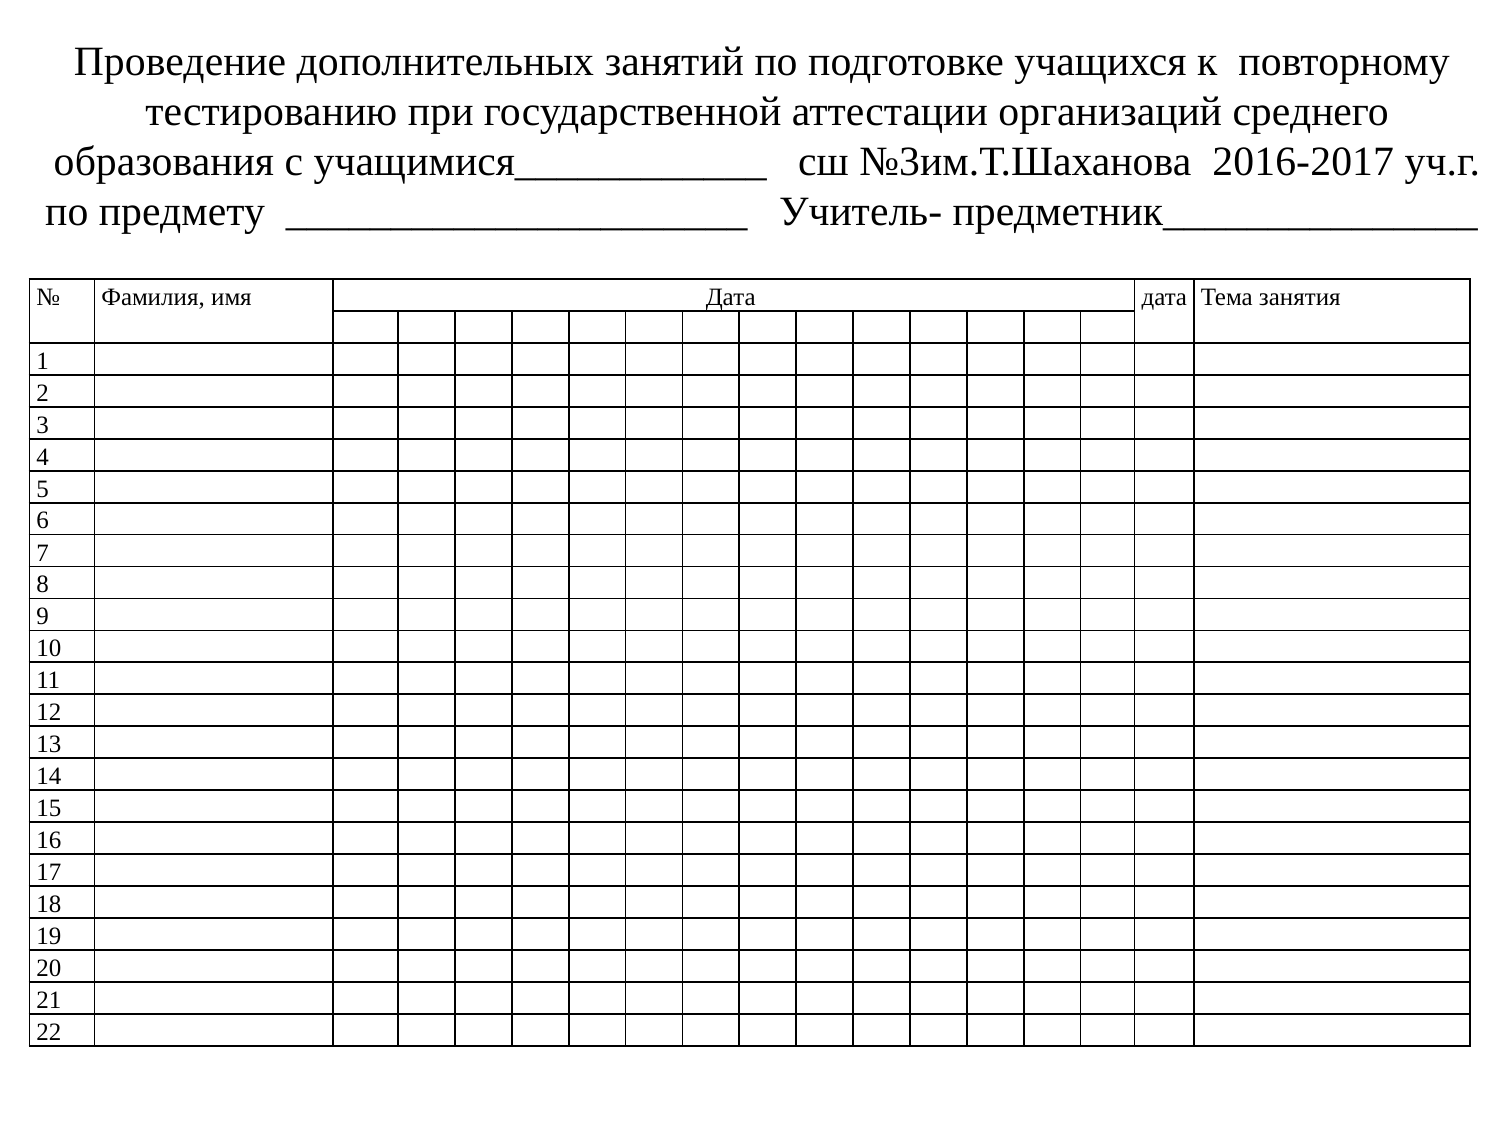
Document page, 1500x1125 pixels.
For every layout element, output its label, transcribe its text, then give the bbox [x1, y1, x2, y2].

table_cell [399, 791, 454, 821]
table_cell [1135, 535, 1193, 566]
table_cell [683, 695, 738, 725]
table_cell [911, 791, 966, 821]
table_cell [626, 791, 682, 821]
table_cell [1195, 855, 1469, 885]
table_cell [968, 919, 1023, 949]
table_cell [854, 440, 909, 470]
table_cell [854, 376, 909, 406]
table_cell [399, 1015, 454, 1045]
table_cell [95, 1015, 332, 1045]
table_cell [399, 344, 454, 374]
table_cell [968, 983, 1023, 1013]
table_cell [399, 567, 454, 598]
table_cell [740, 312, 795, 342]
table_cell [1195, 631, 1469, 661]
table_cell [1081, 567, 1134, 598]
table_cell [1081, 823, 1134, 853]
table_cell 14 [30, 759, 94, 789]
table_cell [797, 535, 852, 566]
table_cell [1195, 695, 1469, 725]
table_cell [626, 855, 682, 885]
table_cell [1025, 504, 1080, 534]
table_cell [399, 951, 454, 981]
table_cell [797, 344, 852, 374]
table_cell [1025, 663, 1080, 693]
table_cell [1081, 855, 1134, 885]
table_cell [1025, 631, 1080, 661]
table_cell [570, 376, 625, 406]
table_cell [1081, 951, 1134, 981]
table_cell [854, 504, 909, 534]
table_cell [334, 535, 397, 566]
table_cell [456, 408, 511, 438]
table_cell [1025, 855, 1080, 885]
table_cell [797, 663, 852, 693]
table_cell [797, 408, 852, 438]
table_cell [1195, 344, 1469, 374]
table_cell [456, 344, 511, 374]
table_cell [570, 823, 625, 853]
table_cell [1081, 695, 1134, 725]
table_cell [1135, 951, 1193, 981]
table_cell [740, 951, 795, 981]
table_cell [911, 983, 966, 1013]
table_cell [95, 983, 332, 1013]
table_cell [513, 663, 568, 693]
table_cell 12 [30, 695, 94, 725]
table_cell [95, 887, 332, 917]
table_cell [911, 759, 966, 789]
table_cell [740, 855, 795, 885]
table_cell [513, 440, 568, 470]
table_header Тема занятия [1195, 280, 1469, 342]
table_cell [570, 855, 625, 885]
table_cell [570, 1015, 625, 1045]
table_cell [740, 567, 795, 598]
table_cell [797, 791, 852, 821]
table_cell [1081, 663, 1134, 693]
table_cell [95, 759, 332, 789]
table_cell [1135, 344, 1193, 374]
table_cell [1025, 727, 1080, 757]
table_cell [968, 855, 1023, 885]
table_cell [513, 695, 568, 725]
table_cell [968, 440, 1023, 470]
table_cell [911, 919, 966, 949]
table_cell [1081, 727, 1134, 757]
table_cell [911, 887, 966, 917]
table_cell [1025, 919, 1080, 949]
table_cell [968, 504, 1023, 534]
table_cell [626, 631, 682, 661]
table_cell [1195, 663, 1469, 693]
table_cell [854, 408, 909, 438]
table_cell [570, 663, 625, 693]
table_cell [911, 408, 966, 438]
table_cell [570, 631, 625, 661]
table_cell [740, 472, 795, 502]
table_cell [626, 472, 682, 502]
table_cell [683, 663, 738, 693]
table_cell [1025, 376, 1080, 406]
table_cell [334, 887, 397, 917]
table_header № [30, 280, 94, 342]
table_cell [911, 535, 966, 566]
table_cell [740, 344, 795, 374]
table_cell [334, 567, 397, 598]
table_cell [399, 440, 454, 470]
table_cell [1081, 440, 1134, 470]
table_cell [683, 312, 738, 342]
table_cell [854, 727, 909, 757]
table_cell [1081, 408, 1134, 438]
table_header Дата [334, 280, 1134, 310]
table_cell 13 [30, 727, 94, 757]
table_cell [626, 567, 682, 598]
table_cell [740, 791, 795, 821]
table_cell [1135, 472, 1193, 502]
table_cell [683, 535, 738, 566]
table_cell 4 [30, 440, 94, 470]
table_cell [570, 312, 625, 342]
table_cell 19 [30, 919, 94, 949]
table_cell [456, 472, 511, 502]
table_cell [740, 504, 795, 534]
table_cell [570, 472, 625, 502]
table_cell [513, 983, 568, 1013]
table_cell [854, 344, 909, 374]
table_cell [570, 727, 625, 757]
table_cell [95, 791, 332, 821]
table_cell [399, 312, 454, 342]
table_cell [513, 408, 568, 438]
table_cell [683, 567, 738, 598]
table_cell [968, 631, 1023, 661]
table_cell [911, 951, 966, 981]
table_cell [740, 535, 795, 566]
table_cell [911, 440, 966, 470]
table_cell [968, 695, 1023, 725]
table_cell [399, 408, 454, 438]
table_cell [1135, 376, 1193, 406]
table_cell [1081, 599, 1134, 630]
table_cell [626, 695, 682, 725]
table_cell [399, 855, 454, 885]
table_cell [95, 631, 332, 661]
table_cell [456, 919, 511, 949]
table_cell [797, 759, 852, 789]
table_cell [456, 1015, 511, 1045]
table_cell [513, 599, 568, 630]
table_cell [797, 376, 852, 406]
table_cell [626, 663, 682, 693]
table_cell 11 [30, 663, 94, 693]
table_cell [399, 472, 454, 502]
table_cell [334, 504, 397, 534]
table_cell [1195, 1015, 1469, 1045]
table_cell [854, 312, 909, 342]
table_cell [399, 695, 454, 725]
table_cell [911, 567, 966, 598]
table_header Фамилия, имя [95, 280, 332, 342]
table_cell [1081, 376, 1134, 406]
table_cell [513, 791, 568, 821]
table_cell [1135, 408, 1193, 438]
table_cell [456, 855, 511, 885]
table_cell [854, 567, 909, 598]
table_cell [911, 599, 966, 630]
table_cell [911, 504, 966, 534]
table_cell [854, 823, 909, 853]
table_cell [1025, 312, 1080, 342]
table_cell [797, 855, 852, 885]
table_cell [95, 344, 332, 374]
table_cell [1195, 535, 1469, 566]
table_cell [626, 408, 682, 438]
table_cell [1081, 504, 1134, 534]
table_cell [626, 983, 682, 1013]
table_cell [1025, 759, 1080, 789]
table_cell [1195, 919, 1469, 949]
table_cell [1135, 759, 1193, 789]
table_cell [626, 376, 682, 406]
table_cell [1135, 887, 1193, 917]
table_cell [911, 855, 966, 885]
table_cell [513, 855, 568, 885]
table_cell [1135, 695, 1193, 725]
table_cell [1195, 599, 1469, 630]
table_cell [626, 759, 682, 789]
table_cell [399, 759, 454, 789]
table_cell [854, 663, 909, 693]
table_cell [513, 376, 568, 406]
table_cell [740, 887, 795, 917]
table_cell [1025, 887, 1080, 917]
table_cell [456, 823, 511, 853]
table_cell [854, 472, 909, 502]
table_cell [626, 919, 682, 949]
table_cell [399, 599, 454, 630]
table_cell [513, 759, 568, 789]
table_cell [797, 599, 852, 630]
table_cell [626, 727, 682, 757]
table_cell [570, 983, 625, 1013]
table_cell [683, 440, 738, 470]
table_cell [968, 1015, 1023, 1045]
table_cell [797, 983, 852, 1013]
table_cell 5 [30, 472, 94, 502]
table_cell [399, 727, 454, 757]
table_cell [683, 759, 738, 789]
table_cell [1135, 855, 1193, 885]
table_cell [626, 344, 682, 374]
table_cell [626, 887, 682, 917]
table_cell [334, 823, 397, 853]
table_cell [1081, 631, 1134, 661]
table_cell [1135, 823, 1193, 853]
table_cell [683, 887, 738, 917]
table_cell [1195, 376, 1469, 406]
table_cell 16 [30, 823, 94, 853]
table_cell [95, 504, 332, 534]
table_cell [399, 663, 454, 693]
table_cell [1195, 887, 1469, 917]
table_cell [797, 440, 852, 470]
table_cell 2 [30, 376, 94, 406]
table_cell [95, 727, 332, 757]
table_cell [456, 983, 511, 1013]
table_cell [968, 408, 1023, 438]
table_cell [456, 727, 511, 757]
table_cell [570, 567, 625, 598]
table_cell 18 [30, 887, 94, 917]
table_cell [740, 376, 795, 406]
table_cell [626, 504, 682, 534]
table_cell [797, 631, 852, 661]
table_cell [1135, 791, 1193, 821]
table_cell [399, 535, 454, 566]
table_cell [626, 312, 682, 342]
table_cell [626, 599, 682, 630]
table_cell [683, 408, 738, 438]
table_cell [456, 887, 511, 917]
table_cell [968, 344, 1023, 374]
table_cell [1025, 599, 1080, 630]
table_cell [1025, 535, 1080, 566]
table_cell [456, 791, 511, 821]
table_cell [854, 631, 909, 661]
table_cell [513, 1015, 568, 1045]
table_cell [1135, 504, 1193, 534]
table_cell [399, 504, 454, 534]
table_cell [570, 919, 625, 949]
table_cell [334, 791, 397, 821]
table_cell [1081, 983, 1134, 1013]
table_cell [95, 695, 332, 725]
table_cell [911, 823, 966, 853]
table_cell [334, 376, 397, 406]
table_cell [95, 440, 332, 470]
table_cell [740, 695, 795, 725]
table_cell [95, 855, 332, 885]
table_cell 9 [30, 599, 94, 630]
table_cell [1135, 919, 1193, 949]
table_cell [1025, 567, 1080, 598]
table_cell [334, 312, 397, 342]
table_cell [854, 1015, 909, 1045]
table_cell [1025, 1015, 1080, 1045]
table_cell [334, 440, 397, 470]
table_cell [911, 663, 966, 693]
table_cell [334, 344, 397, 374]
table_cell [854, 759, 909, 789]
table_cell [968, 663, 1023, 693]
table_cell [683, 823, 738, 853]
table_cell [1195, 727, 1469, 757]
table_cell [334, 855, 397, 885]
table_cell [854, 919, 909, 949]
table_cell [1135, 1015, 1193, 1045]
table_cell [854, 983, 909, 1013]
table_cell [1025, 823, 1080, 853]
table_cell [334, 695, 397, 725]
table_cell [399, 983, 454, 1013]
table_cell [1195, 791, 1469, 821]
table_cell [513, 631, 568, 661]
table_cell [1135, 567, 1193, 598]
table_cell [95, 599, 332, 630]
text_box Проведение дополнительных занятий по подготовке учащихся к повторному тестированию при государственной аттестации организаций среднего образования с учащимися____________ сш №3им.Т.Шаханова 2016-2017 уч.г. по предмету ______________________ Учитель- предметник_______________ [24, 26, 1500, 242]
table_cell [911, 312, 966, 342]
table_cell [626, 823, 682, 853]
table_cell [911, 695, 966, 725]
table_cell [513, 344, 568, 374]
table_cell [968, 535, 1023, 566]
table_cell [683, 376, 738, 406]
table_cell [626, 535, 682, 566]
table_cell 1 [30, 344, 94, 374]
table_cell [797, 1015, 852, 1045]
table_cell [968, 823, 1023, 853]
table_cell [968, 727, 1023, 757]
table_cell [456, 440, 511, 470]
table_cell [513, 823, 568, 853]
table_cell [968, 791, 1023, 821]
table_cell [1195, 983, 1469, 1013]
table_cell [911, 631, 966, 661]
table_cell [570, 951, 625, 981]
table_cell [1135, 663, 1193, 693]
table_cell [911, 344, 966, 374]
table_header дата [1135, 280, 1193, 342]
table_cell [399, 823, 454, 853]
table_cell [740, 599, 795, 630]
table_cell [399, 376, 454, 406]
table_cell [1195, 567, 1469, 598]
table_cell [683, 1015, 738, 1045]
table_cell [570, 695, 625, 725]
table_cell [95, 919, 332, 949]
table_cell [683, 599, 738, 630]
table_cell [797, 887, 852, 917]
table_cell [334, 983, 397, 1013]
table_cell [334, 1015, 397, 1045]
table_cell [797, 919, 852, 949]
table_cell [911, 1015, 966, 1045]
table_cell [911, 727, 966, 757]
table_cell [570, 535, 625, 566]
table_cell [740, 440, 795, 470]
table_cell [1081, 791, 1134, 821]
table_cell [740, 983, 795, 1013]
table_cell [1081, 312, 1134, 342]
table_cell [456, 567, 511, 598]
table_cell [570, 887, 625, 917]
table_cell [1195, 823, 1469, 853]
table_cell [1025, 791, 1080, 821]
table_cell [334, 727, 397, 757]
table_cell [1025, 472, 1080, 502]
table_cell [968, 312, 1023, 342]
table_cell [740, 823, 795, 853]
table_cell [968, 759, 1023, 789]
table_cell [740, 663, 795, 693]
table_cell [334, 631, 397, 661]
table_cell [854, 951, 909, 981]
table_cell [797, 823, 852, 853]
table_cell [683, 983, 738, 1013]
table_cell [334, 951, 397, 981]
table_cell [797, 727, 852, 757]
table_cell [1135, 983, 1193, 1013]
table_cell [1135, 599, 1193, 630]
table_cell [1081, 919, 1134, 949]
table_cell [1081, 1015, 1134, 1045]
table_cell [854, 791, 909, 821]
table_cell [456, 504, 511, 534]
table_cell [968, 376, 1023, 406]
table_cell [95, 408, 332, 438]
table_cell [854, 855, 909, 885]
table_cell [334, 919, 397, 949]
table_cell [570, 791, 625, 821]
table_cell [570, 408, 625, 438]
table_cell [1025, 951, 1080, 981]
table_cell [740, 727, 795, 757]
table_cell [570, 504, 625, 534]
table_cell [456, 695, 511, 725]
table_cell [683, 631, 738, 661]
table_cell [1025, 695, 1080, 725]
table_cell [1195, 440, 1469, 470]
table_cell [1195, 759, 1469, 789]
table_cell [570, 344, 625, 374]
table_cell [854, 599, 909, 630]
table_cell [968, 599, 1023, 630]
table_cell [456, 535, 511, 566]
table_cell 15 [30, 791, 94, 821]
table_cell [968, 951, 1023, 981]
table_cell [854, 695, 909, 725]
table_cell 8 [30, 567, 94, 598]
table_cell [740, 1015, 795, 1045]
table_cell [95, 535, 332, 566]
table_cell [911, 472, 966, 502]
table_cell [1195, 504, 1469, 534]
table_cell [683, 472, 738, 502]
table_cell [456, 599, 511, 630]
table_cell 3 [30, 408, 94, 438]
table_cell [95, 376, 332, 406]
table_cell [854, 887, 909, 917]
table_cell [683, 727, 738, 757]
table_cell [1081, 344, 1134, 374]
table_cell [911, 376, 966, 406]
table_cell [513, 472, 568, 502]
table_cell [334, 599, 397, 630]
table_cell [968, 567, 1023, 598]
table_cell [95, 567, 332, 598]
table_cell [1081, 472, 1134, 502]
table_cell 20 [30, 951, 94, 981]
table_cell 22 [30, 1015, 94, 1045]
table_cell [626, 951, 682, 981]
table_cell [1135, 631, 1193, 661]
table_cell [683, 855, 738, 885]
table_cell [570, 759, 625, 789]
table_cell [513, 951, 568, 981]
table_cell 17 [30, 855, 94, 885]
table_cell [740, 408, 795, 438]
table_cell [513, 312, 568, 342]
table_cell [95, 951, 332, 981]
table_cell [1081, 535, 1134, 566]
table_cell [740, 759, 795, 789]
table_cell [1025, 408, 1080, 438]
table_cell [683, 791, 738, 821]
table_cell [683, 951, 738, 981]
table_cell [513, 504, 568, 534]
table_cell [1081, 759, 1134, 789]
table_cell [95, 823, 332, 853]
table_cell [968, 887, 1023, 917]
table_cell [399, 631, 454, 661]
table_cell [334, 663, 397, 693]
table_cell [797, 567, 852, 598]
table_cell [626, 440, 682, 470]
table_cell [570, 599, 625, 630]
table_cell [1195, 472, 1469, 502]
table_cell [513, 919, 568, 949]
table_cell [968, 472, 1023, 502]
table_cell [797, 472, 852, 502]
table_cell [513, 887, 568, 917]
table_cell [1081, 887, 1134, 917]
table_cell [334, 408, 397, 438]
table_cell [95, 472, 332, 502]
table_cell 10 [30, 631, 94, 661]
table_cell [740, 919, 795, 949]
table_cell [797, 695, 852, 725]
table_cell [1025, 983, 1080, 1013]
table_cell 21 [30, 983, 94, 1013]
table_cell [683, 919, 738, 949]
table_cell [854, 535, 909, 566]
table_cell [740, 631, 795, 661]
table_cell [456, 951, 511, 981]
table_cell [1025, 344, 1080, 374]
table_cell [334, 759, 397, 789]
table_cell [797, 504, 852, 534]
table_cell [797, 312, 852, 342]
table_cell [1025, 440, 1080, 470]
table_cell [1195, 408, 1469, 438]
table_cell [456, 376, 511, 406]
table_cell [399, 887, 454, 917]
table_cell [1135, 727, 1193, 757]
table_cell [1195, 951, 1469, 981]
table_cell [683, 344, 738, 374]
table_cell [456, 312, 511, 342]
table_cell [1135, 440, 1193, 470]
table_cell 6 [30, 504, 94, 534]
table_cell [399, 919, 454, 949]
table_cell [513, 535, 568, 566]
table_cell 7 [30, 535, 94, 566]
table_cell [626, 1015, 682, 1045]
table_cell [797, 951, 852, 981]
table_cell [683, 504, 738, 534]
table_cell [513, 567, 568, 598]
table_cell [334, 472, 397, 502]
table_cell [456, 663, 511, 693]
table_cell [570, 440, 625, 470]
table_cell [513, 727, 568, 757]
table_cell [456, 759, 511, 789]
table_cell [95, 663, 332, 693]
table_cell [456, 631, 511, 661]
